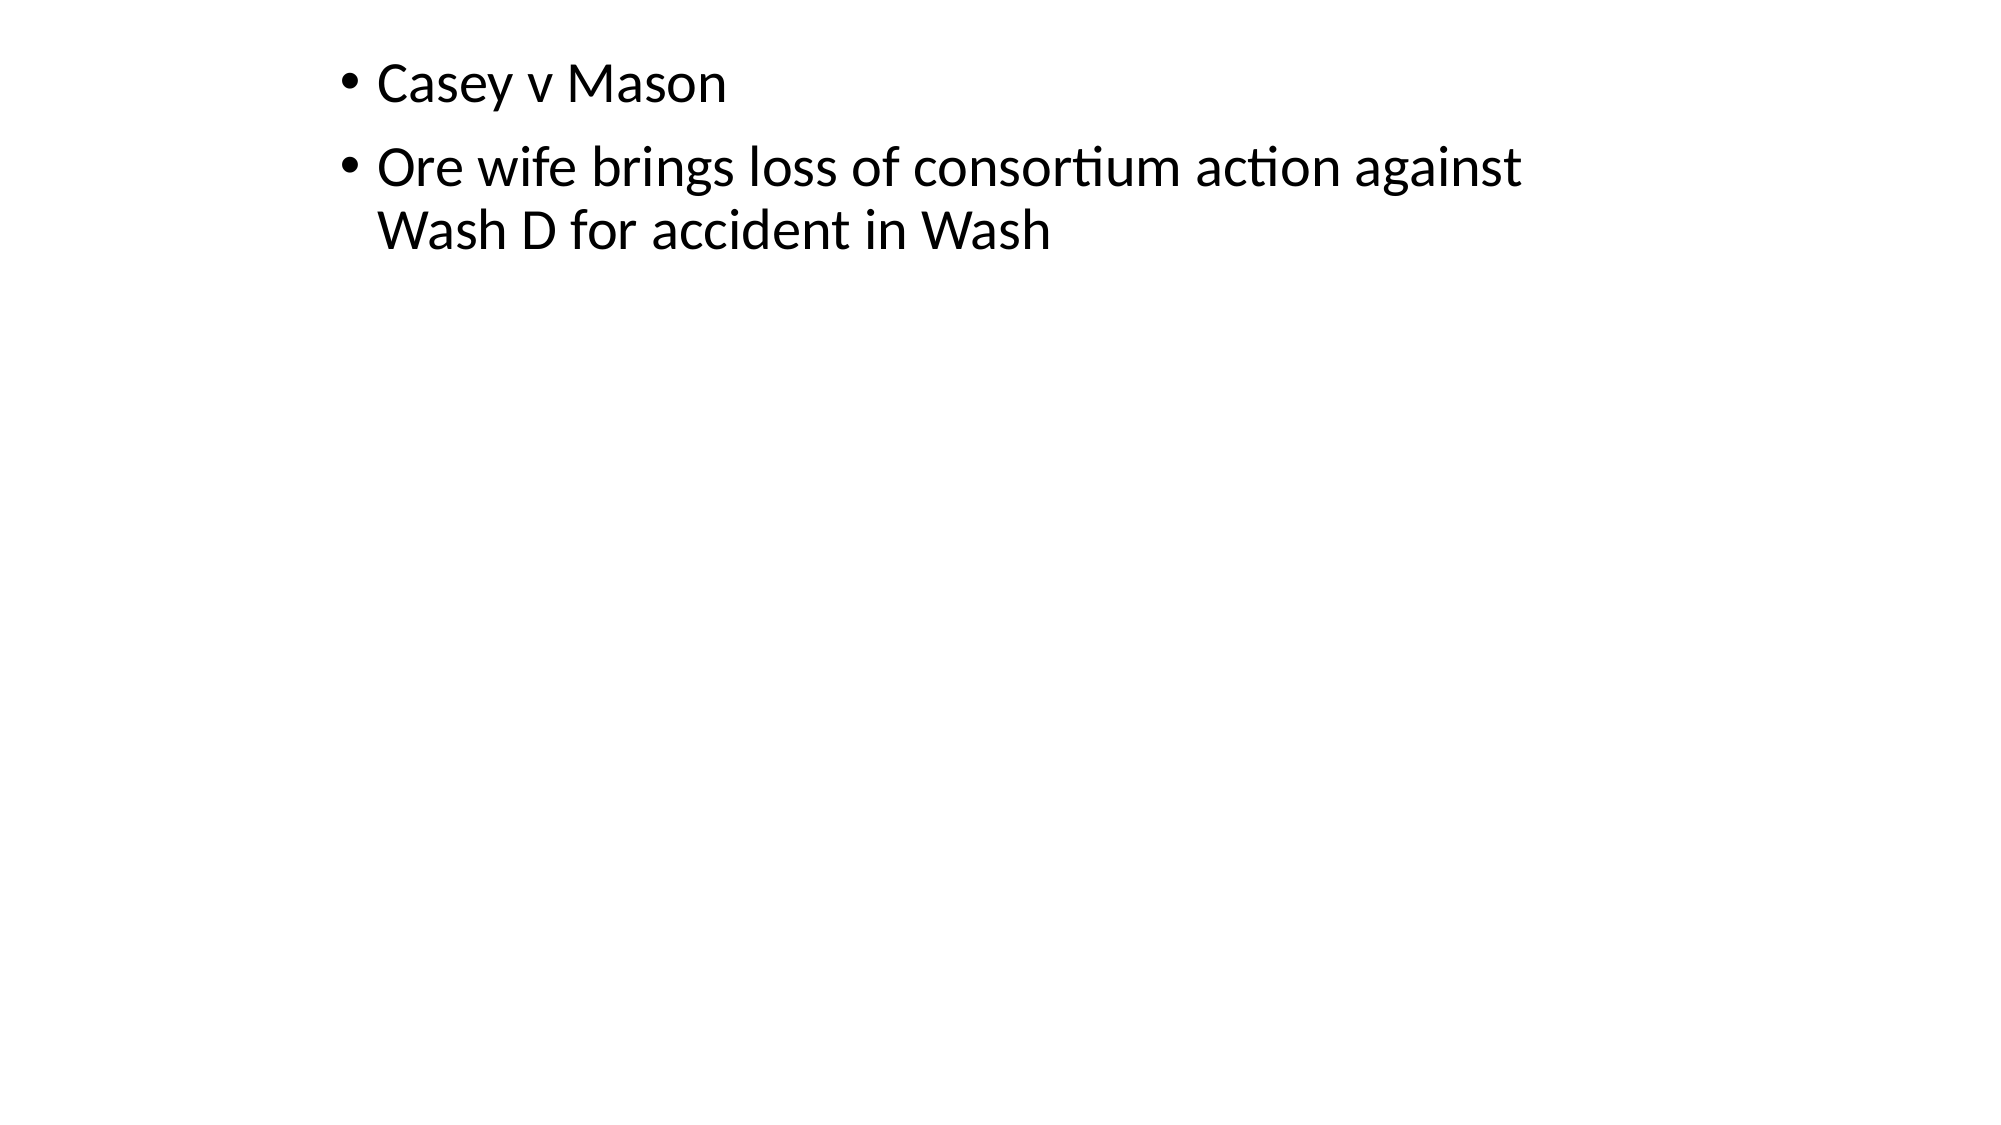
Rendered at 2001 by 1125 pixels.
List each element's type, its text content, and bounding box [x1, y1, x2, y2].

list Casey v Mason Ore wife brings loss of consortium action against Wash D for accident in Wash [324, 45, 1675, 1005]
